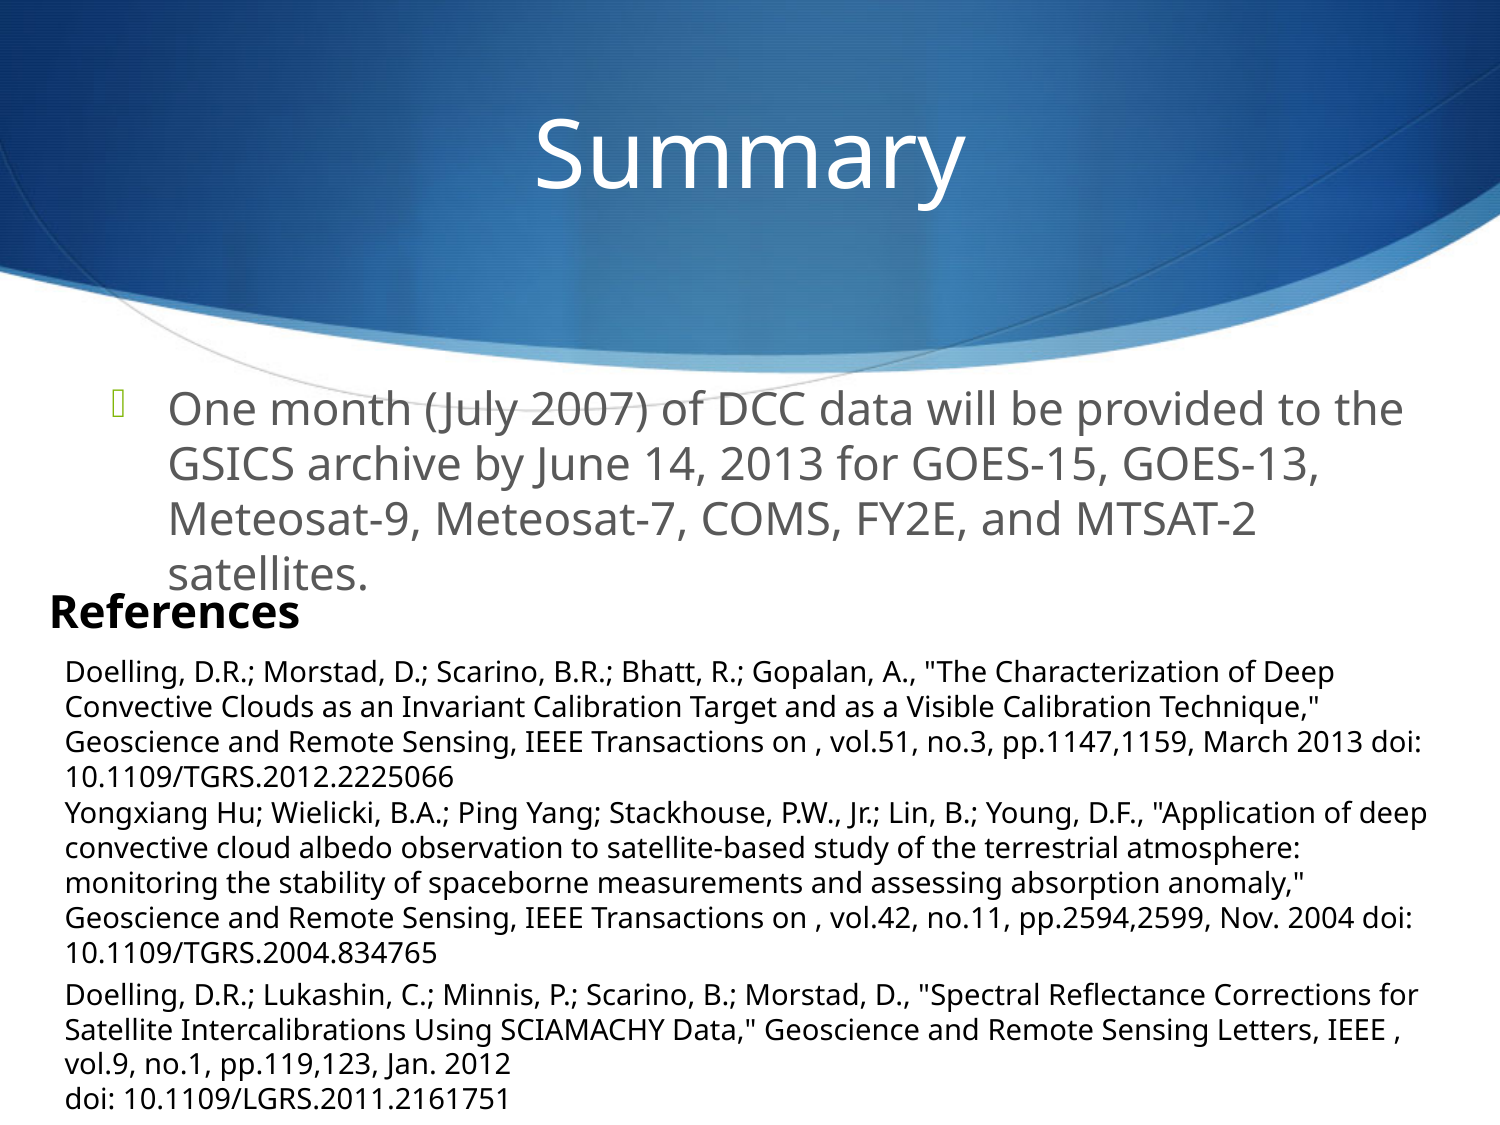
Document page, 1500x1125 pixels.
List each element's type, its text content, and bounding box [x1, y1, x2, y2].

text_box Doelling, D.R.; Lukashin, C.; Minnis, P.; Scarino, B.; Morstad, D., "Spectral Reflectance Corrections for Satellite Intercalibrations Using SCIAMACHY Data," Geoscience and Remote Sensing Letters, IEEE , vol.9, no.1, pp.119,123, Jan. 2012 doi: 10.1109/LGRS.2011.2161751 [49, 977, 1446, 1123]
text_box References [33, 575, 316, 646]
picture [0, 0, 1500, 1125]
list One month (July 2007) of DCC data will be provided to the GSICS archive by June 14, 2013 for GOES-15, GOES-13, Meteosat-9, Meteosat-7, COMS, FY2E, and MTSAT-2 satellites. [96, 372, 1446, 636]
text_box Doelling, D.R.; Morstad, D.; Scarino, B.R.; Bhatt, R.; Gopalan, A., "The Characterization of Deep Convective Clouds as an Invariant Calibration Target and as a Visible Calibration Technique," Geoscience and Remote Sensing, IEEE Transactions on , vol.51, no.3, pp.1147,1159, March 2013 doi: 10.1109/TGRS.2012.2225066 [49, 646, 1471, 871]
text_box Yongxiang Hu; Wielicki, B.A.; Ping Yang; Stackhouse, P.W., Jr.; Lin, B.; Young, D.F., "Application of deep convective cloud albedo observation to satellite-based study of the terrestrial atmosphere: monitoring the stability of spaceborne measurements and assessing absorption anomaly," Geoscience and Remote Sensing, IEEE Transactions on , vol.42, no.11, pp.2594,2599, Nov. 2004 doi: 10.1109/TGRS.2004.834765 [49, 787, 1446, 977]
title Summary [75, 56, 1425, 245]
